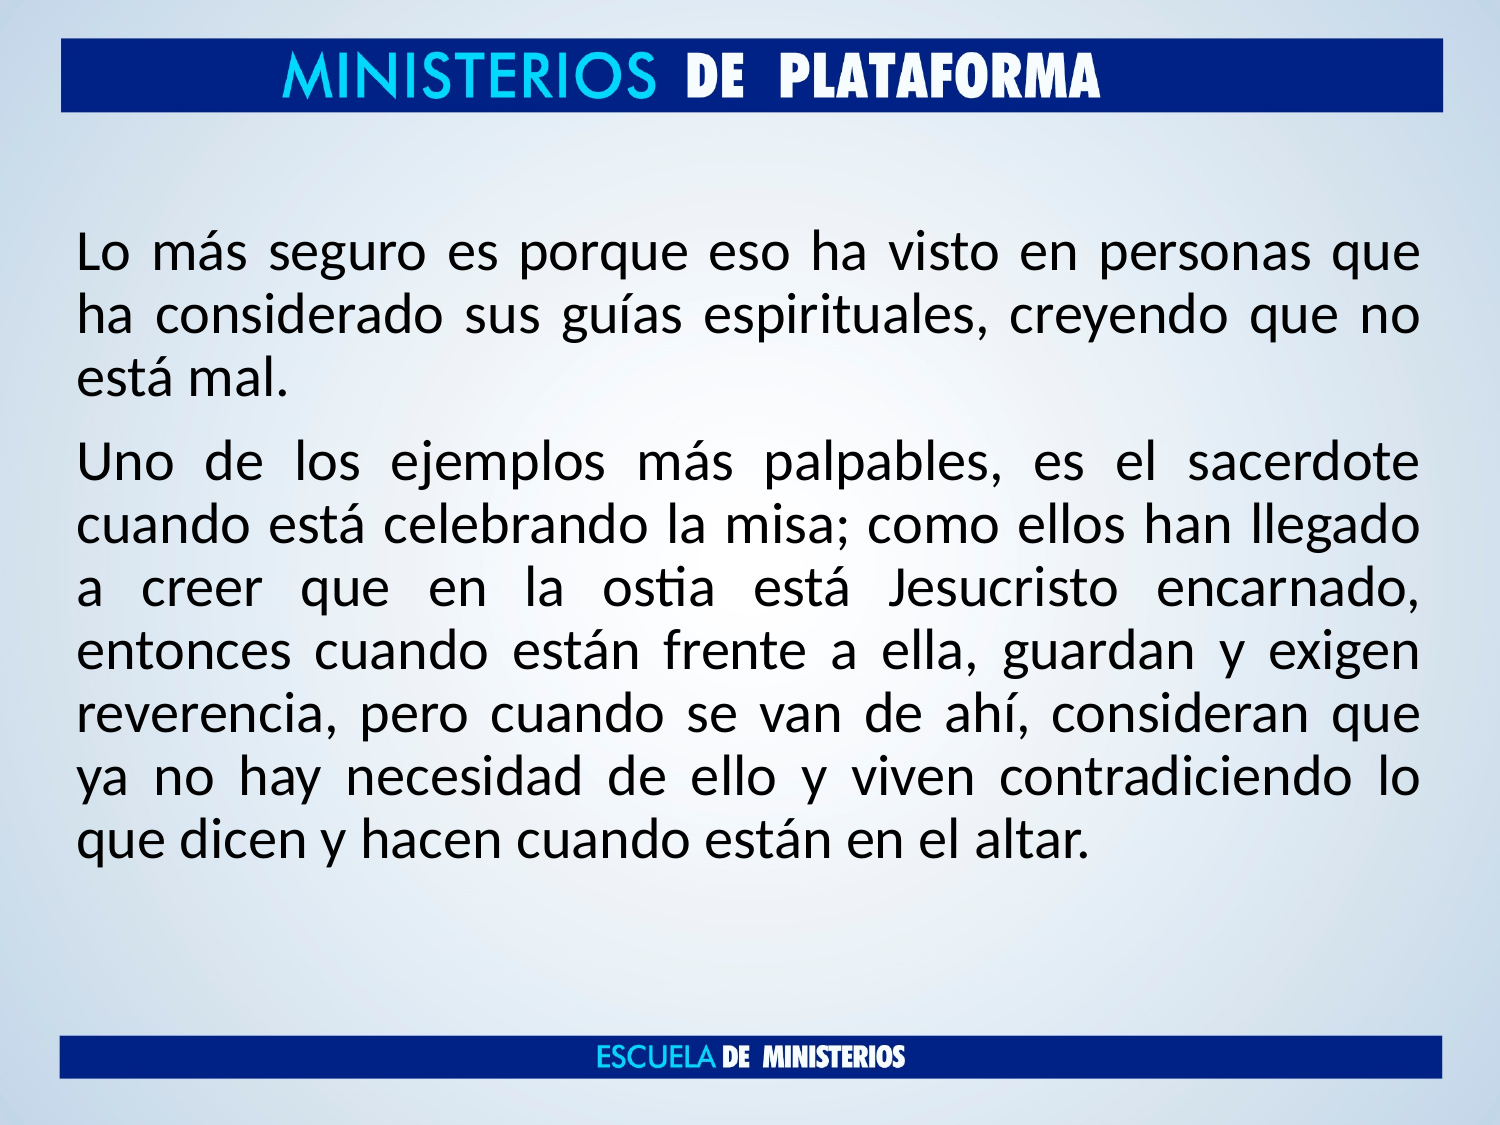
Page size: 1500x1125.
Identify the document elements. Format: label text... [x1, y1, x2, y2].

picture [0, 0, 1500, 1125]
list Lo más seguro es porque eso ha visto en personas que ha considerado sus guías espirituales, creyendo que no está mal. Uno de los ejemplos más palpables, es el sacerdote cuando está celebrando la misa; como ellos han llegado a creer que en la ostia está Jesucristo encarnado, entonces cuando están frente a ella, guardan y exigen reverencia, pero cuando se van de ahí, consideran que ya no hay necesidad de ello y viven contradiciendo lo que dicen y hacen cuando están en el altar. [61, 213, 1437, 1014]
